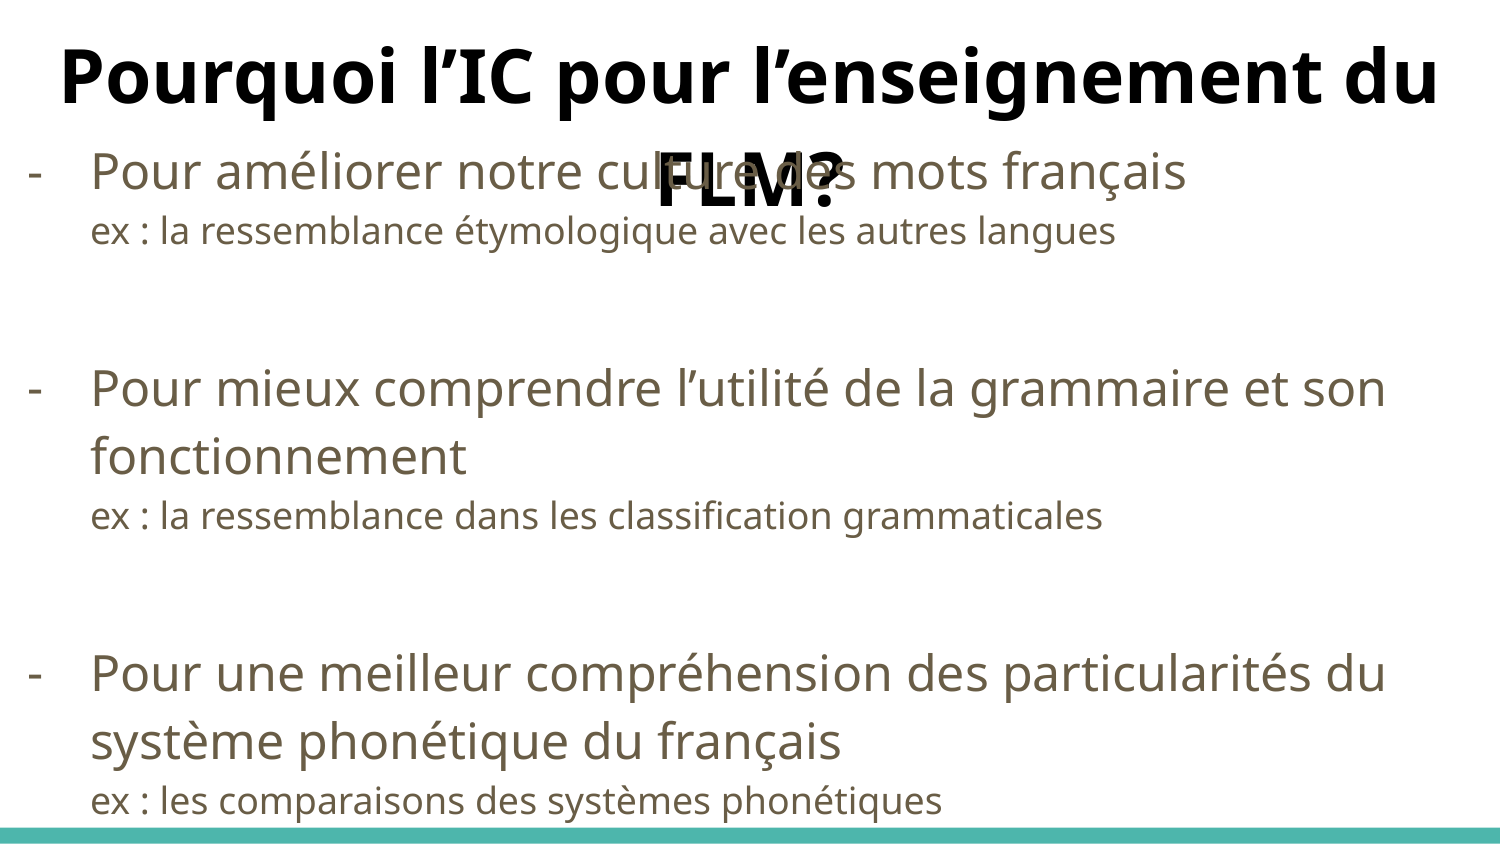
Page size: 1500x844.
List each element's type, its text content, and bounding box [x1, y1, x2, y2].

title Pourquoi l’IC pour l’enseignement du FLM? [0, 0, 1500, 94]
list Pour améliorer notre culture des mots français ex : la ressemblance étymologique avec les autres langues Pour mieux comprendre l’utilité de la grammaire et son fonctionnement ex : la ressemblance dans les classification grammaticales Pour une meilleur compréhension des particularités du système phonétique du français ex : les comparaisons des systèmes phonétiques [0, 115, 1500, 844]
